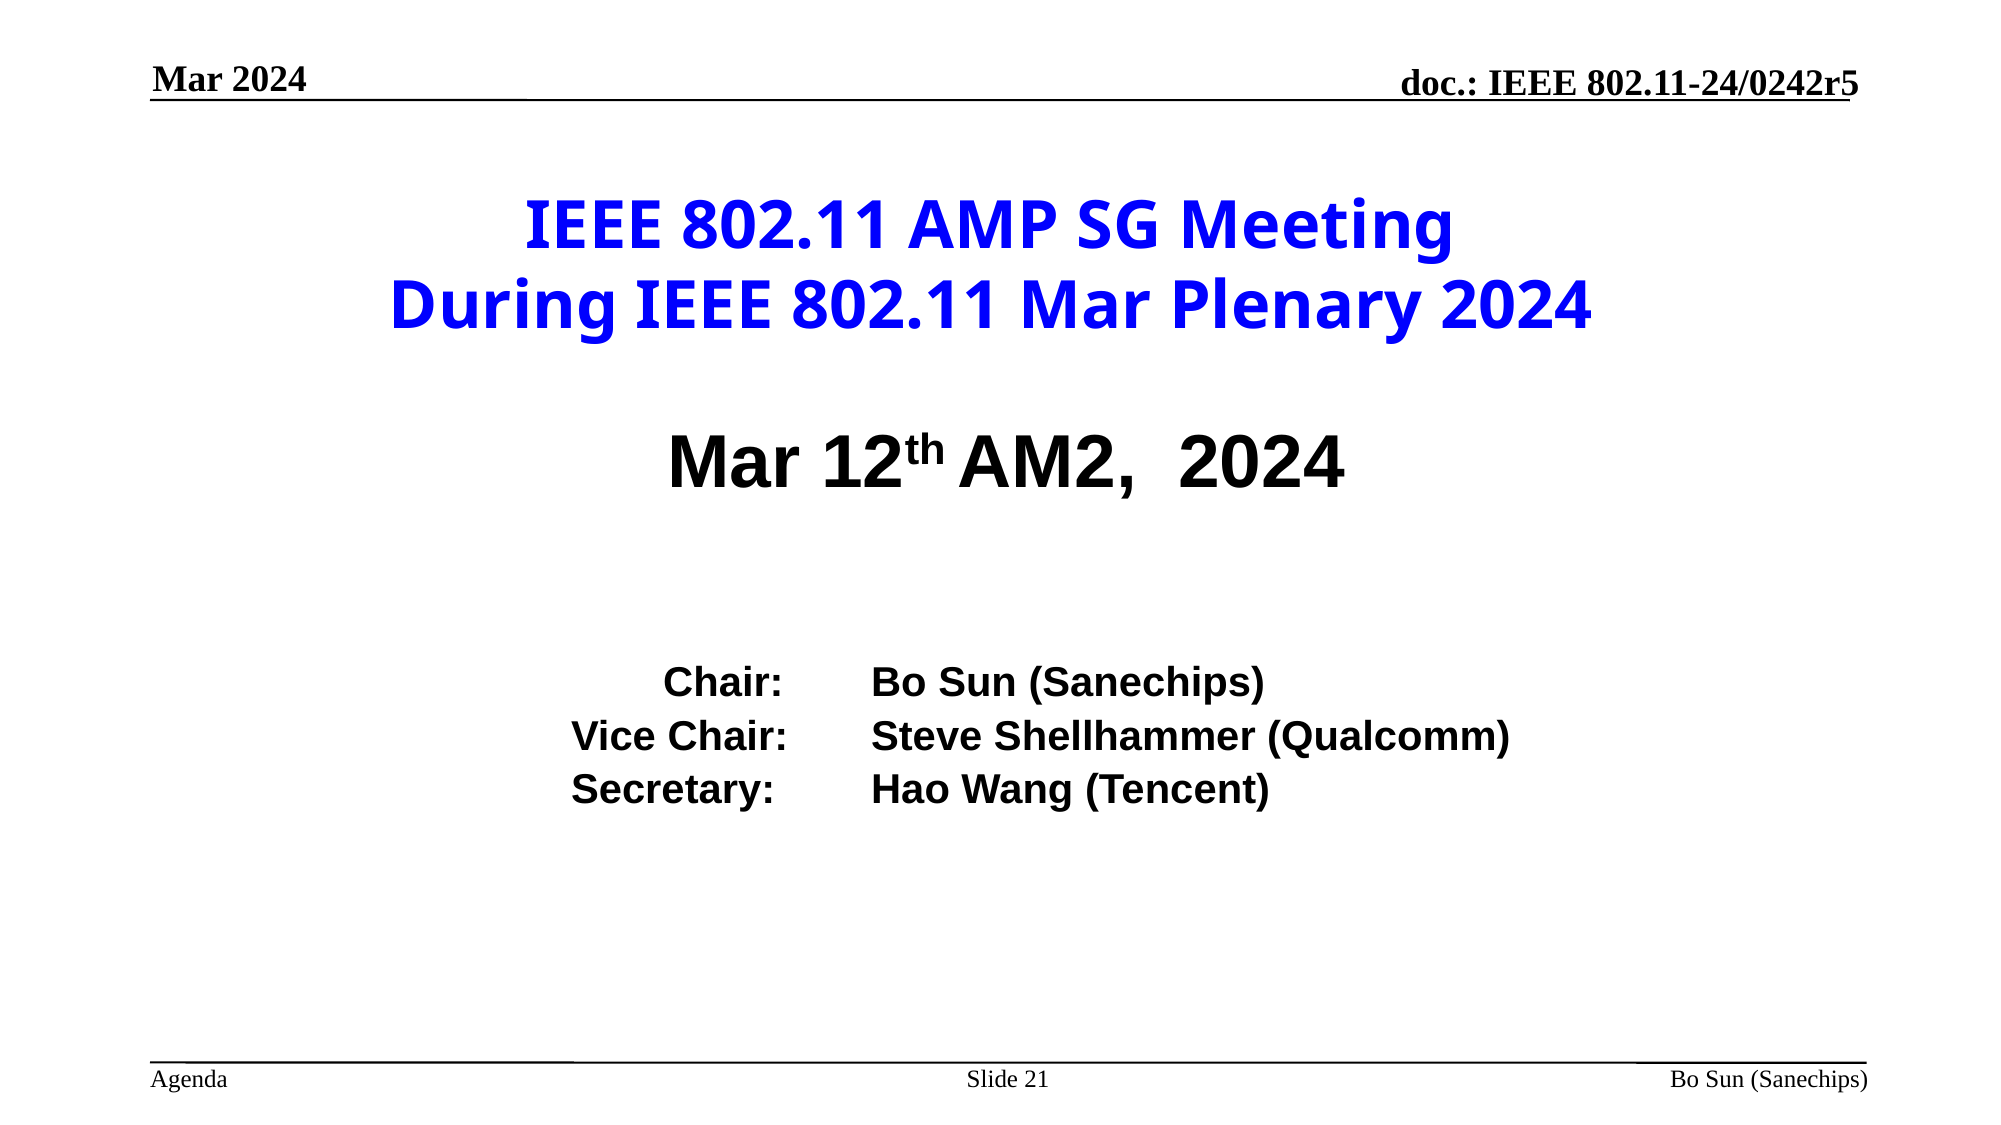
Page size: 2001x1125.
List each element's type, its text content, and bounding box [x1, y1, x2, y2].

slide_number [152, 54, 563, 100]
slide_number Slide 21 [949, 1061, 1067, 1123]
text_box Mar 12th AM2, 2024 Chair: Bo Sun (Sanechips) Vice Chair: Steve Shellhammer (Qualcomm) Secretary: Hao Wang (Tencent) [200, 349, 1813, 1027]
footer Bo Sun (Sanechips) [1171, 1061, 1869, 1093]
text_box IEEE 802.11 AMP SG Meeting During IEEE 802.11 Mar Plenary 2024 [288, 112, 1695, 349]
